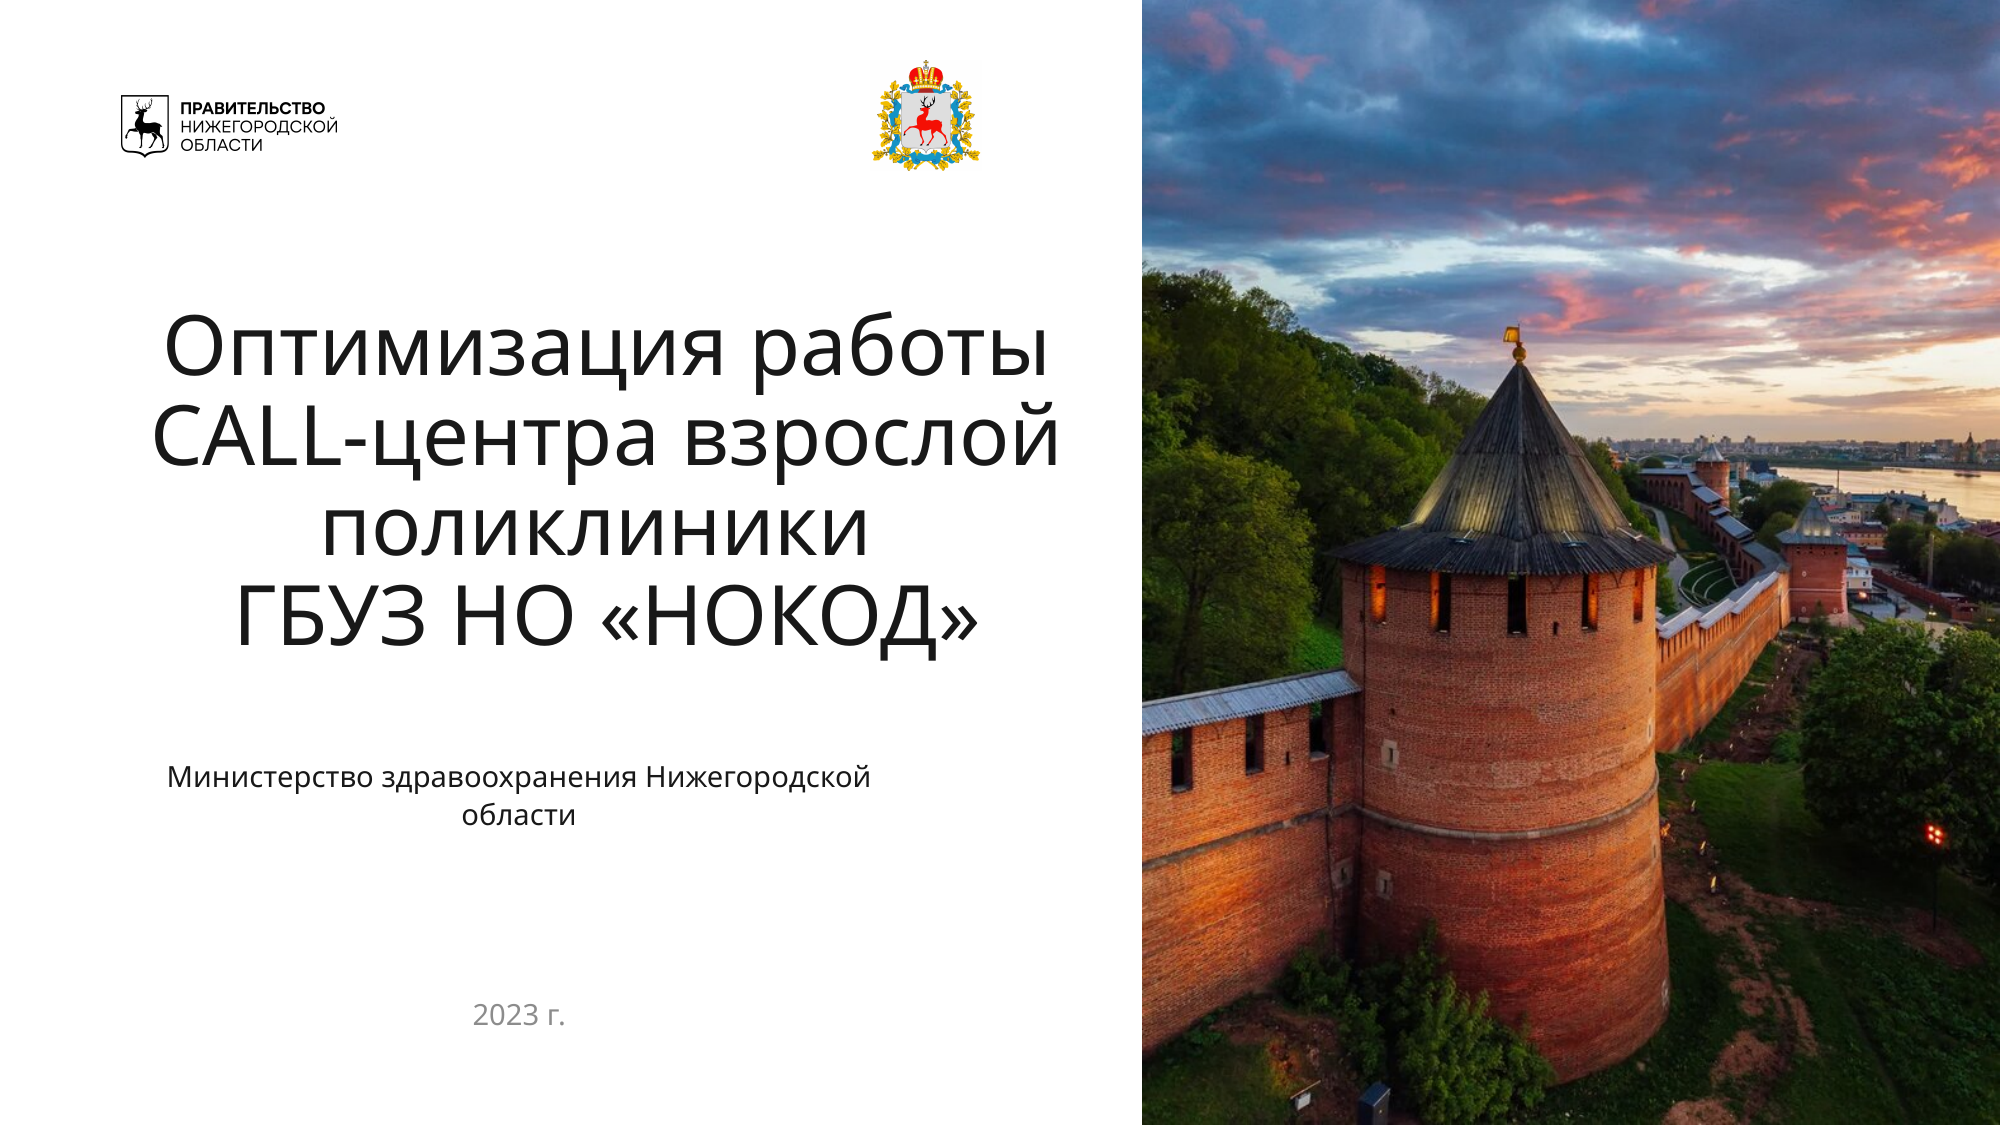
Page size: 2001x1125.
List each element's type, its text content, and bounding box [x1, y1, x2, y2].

picture [870, 60, 982, 171]
picture [1142, 0, 2000, 1125]
text_box Оптимизация работы CALL-центра взрослой поликлиники ГБУЗ НО «НОКОД» [108, 303, 1106, 664]
text_box Министерство здравоохранения Нижегородской области [108, 747, 930, 839]
picture [121, 95, 337, 158]
text_box 2023 г. [108, 985, 930, 1039]
